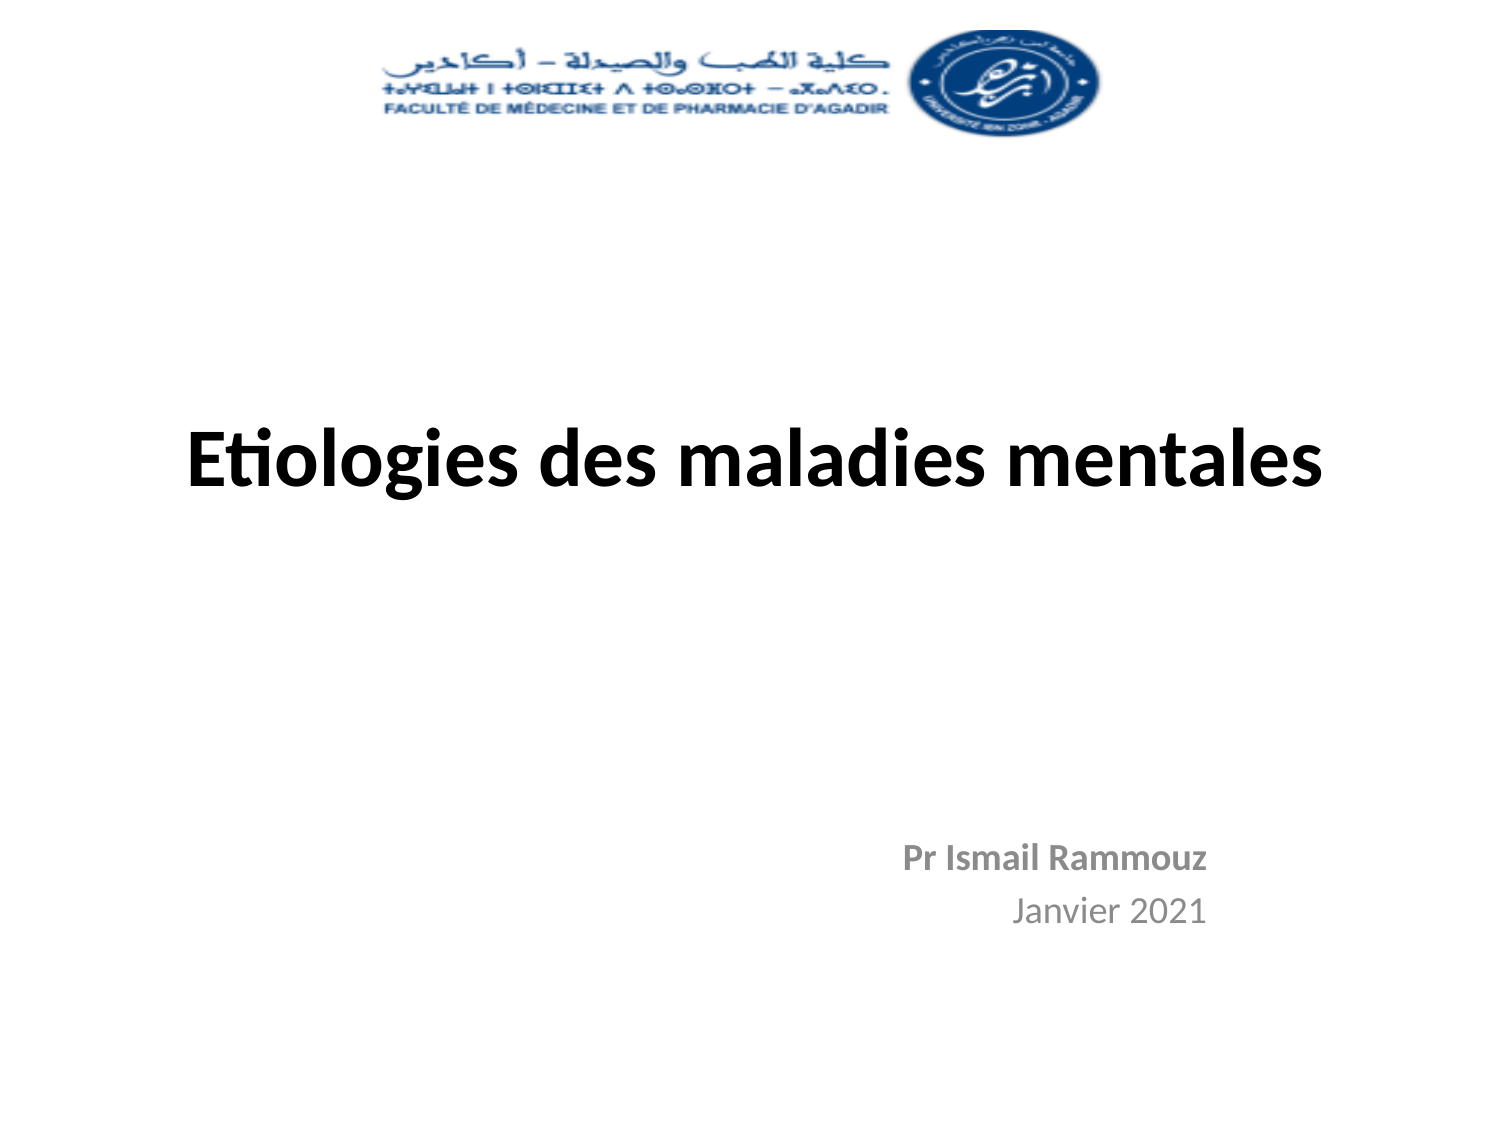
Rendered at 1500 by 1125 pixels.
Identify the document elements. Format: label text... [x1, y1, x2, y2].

title Etiologies des maladies mentales [53, 219, 1459, 764]
picture [288, 30, 1176, 150]
subtitle Pr Ismail Rammouz Janvier 2021 [194, 798, 1223, 941]
